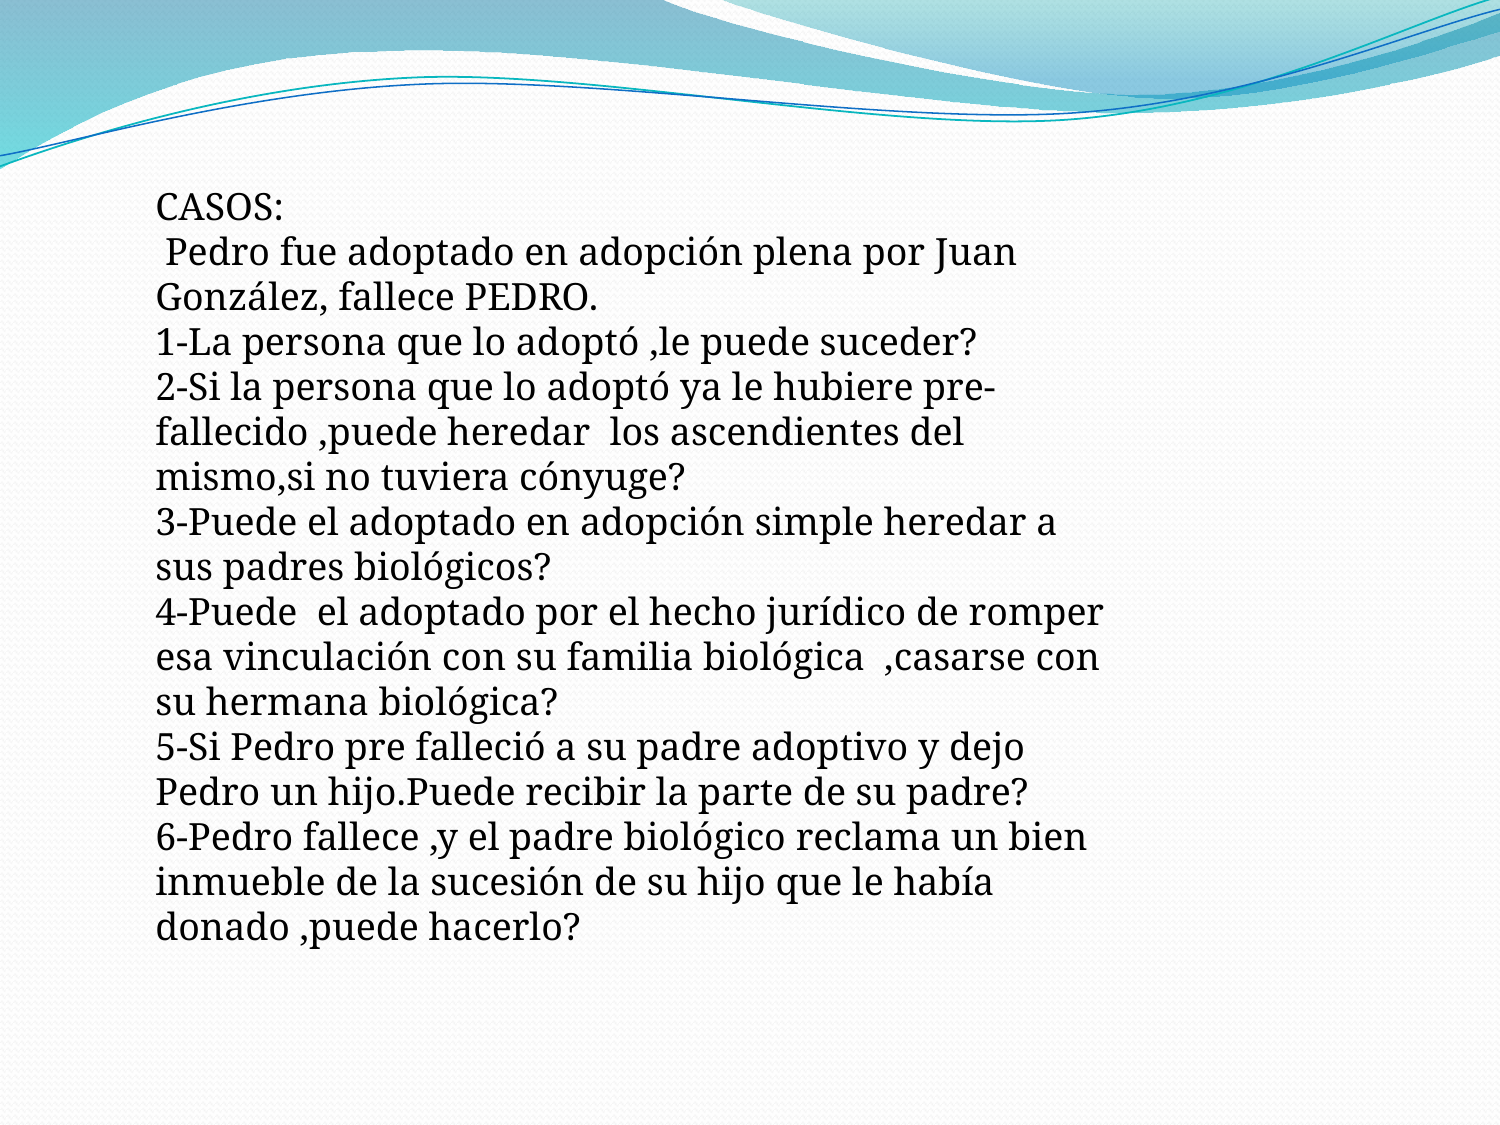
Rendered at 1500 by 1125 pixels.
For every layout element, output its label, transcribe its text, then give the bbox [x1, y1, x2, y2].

text_box CASOS: Pedro fue adoptado en adopción plena por Juan González, fallece PEDRO. 1-La persona que lo adoptó ,le puede suceder? 2-Si la persona que lo adoptó ya le hubiere pre-fallecido ,puede heredar los ascendientes del mismo,si no tuviera cónyuge? 3-Puede el adoptado en adopción simple heredar a sus padres biológicos? 4-Puede el adoptado por el hecho jurídico de romper esa vinculación con su familia biológica ,casarse con su hermana biológica? 5-Si Pedro pre falleció a su padre adoptivo y dejo Pedro un hijo.Puede recibir la parte de su padre? 6-Pedro fallece ,y el padre biológico reclama un bien inmueble de la sucesión de su hijo que le había donado ,puede hacerlo? [140, 175, 1125, 1125]
